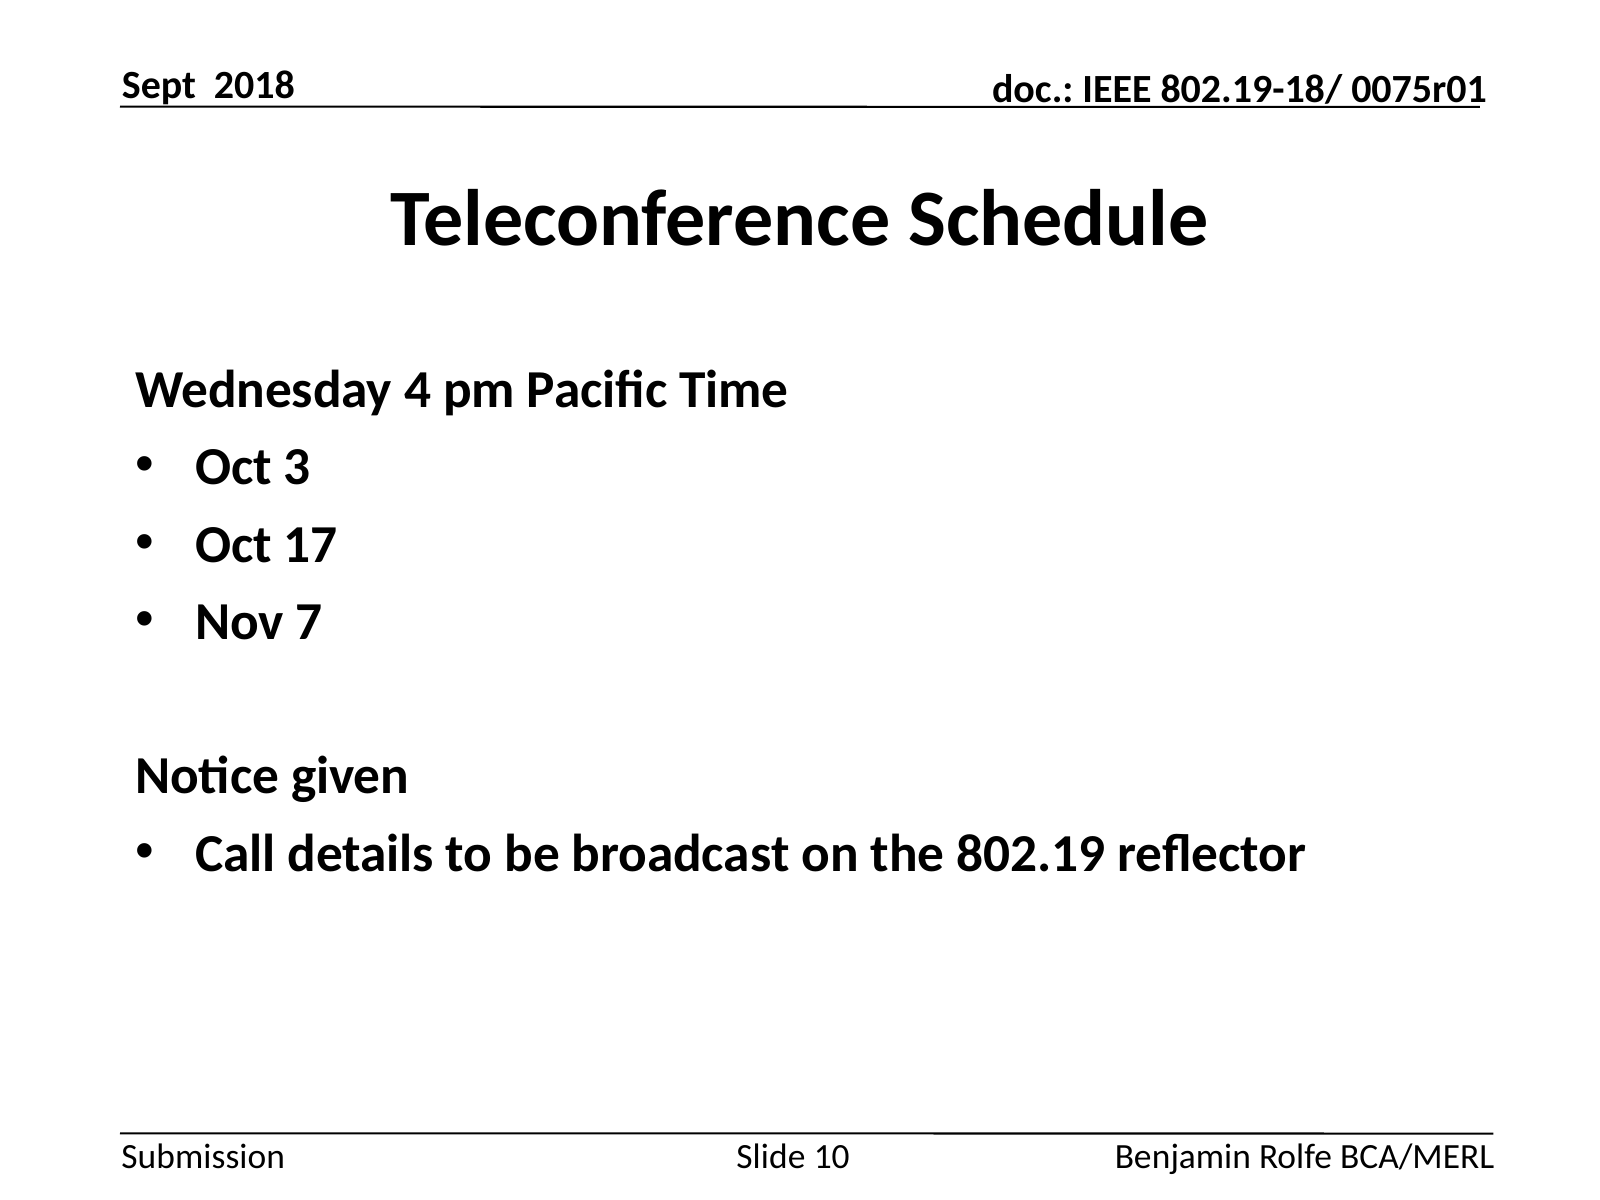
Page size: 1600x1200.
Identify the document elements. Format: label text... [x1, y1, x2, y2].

title Teleconference Schedule [119, 119, 1480, 307]
list Wednesday 4 pm Pacific Time Oct 3 Oct 17 Nov 7 Notice given Call details to be broadcast on the 802.19 reflector [119, 346, 1480, 1067]
footer Benjamin Rolfe BCA/MERL [937, 1132, 1495, 1174]
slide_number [121, 58, 451, 107]
slide_number Slide 10 [733, 1132, 854, 1197]
